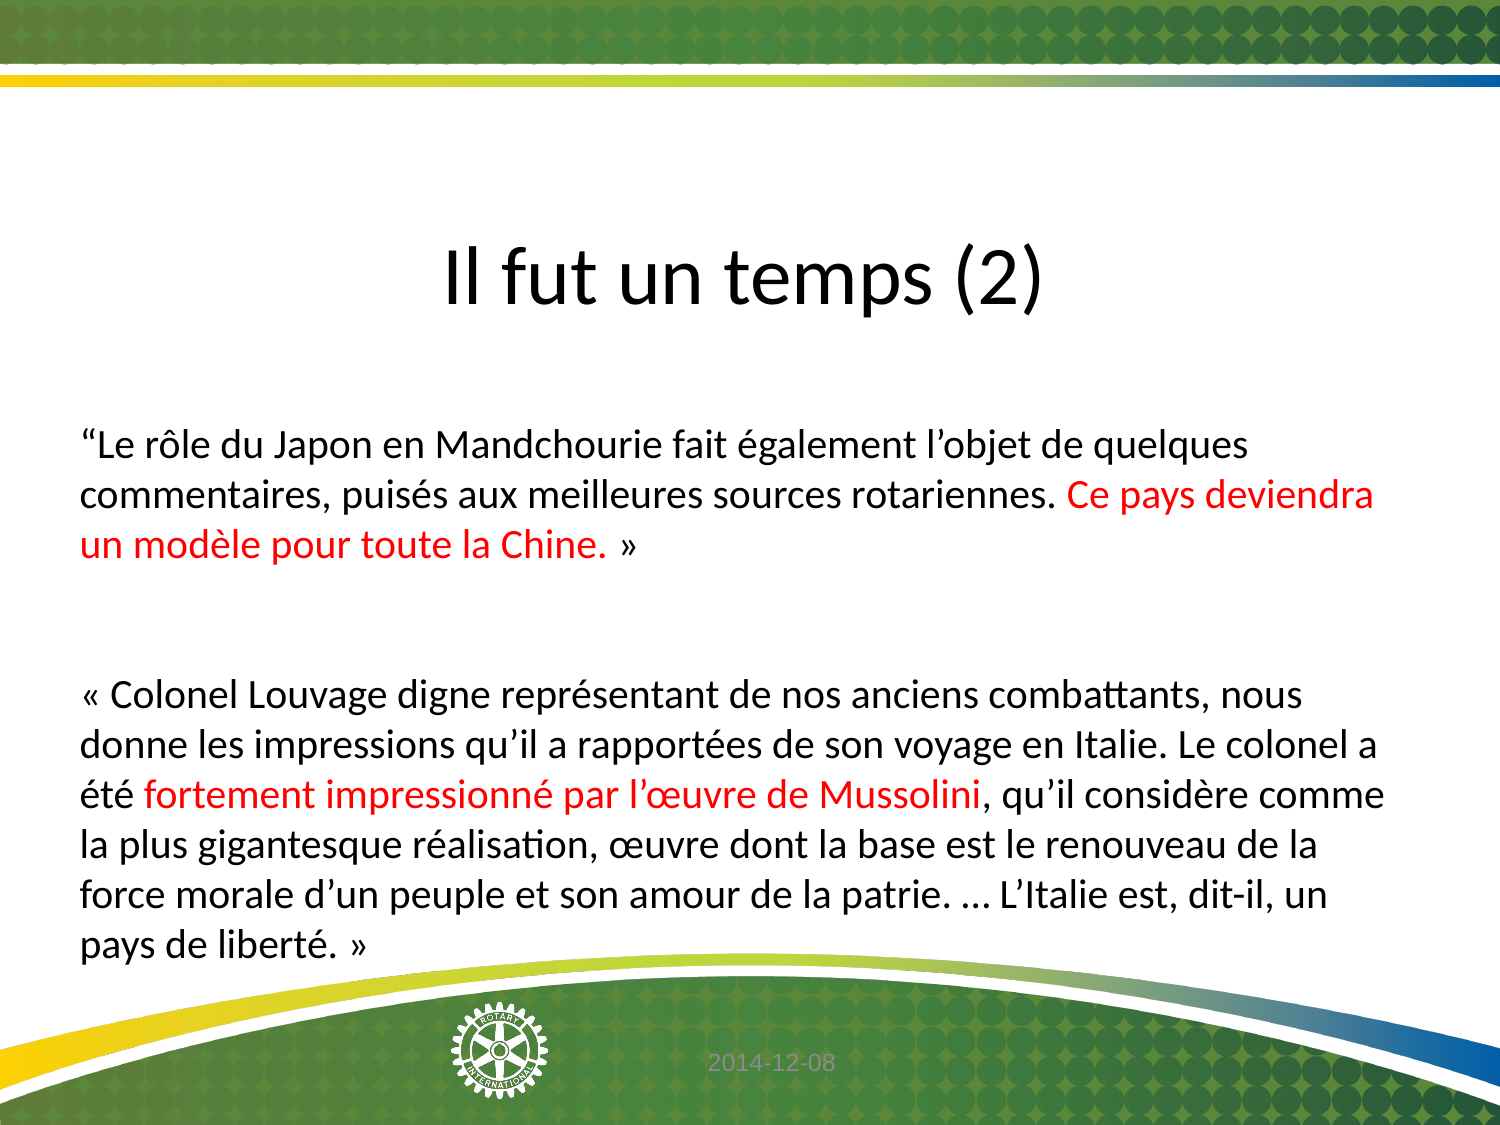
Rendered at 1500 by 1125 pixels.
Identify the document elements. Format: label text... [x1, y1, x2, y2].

picture [0, 0, 1500, 1125]
footer 2014-12-08 [21, 1028, 1500, 1095]
text_box Il fut un temps (2) “Le rôle du Japon en Mandchourie fait également l’objet de quelques commentaires, puisés aux meilleures sources rotariennes. Ce pays deviendra un modèle pour toute la Chine. » « Colonel Louvage digne représentant de nos anciens combattants, nous donne les impressions qu’il a rapportées de son voyage en Italie. Le colonel a été fortement impressionné par l’œuvre de Mussolini, qu’il considère comme la plus gigantesque réalisation, œuvre dont la base est le renouveau de la force morale d’un peuple et son amour de la patrie. … L’Italie est, dit-il, un pays de liberté. » [64, 214, 1424, 975]
